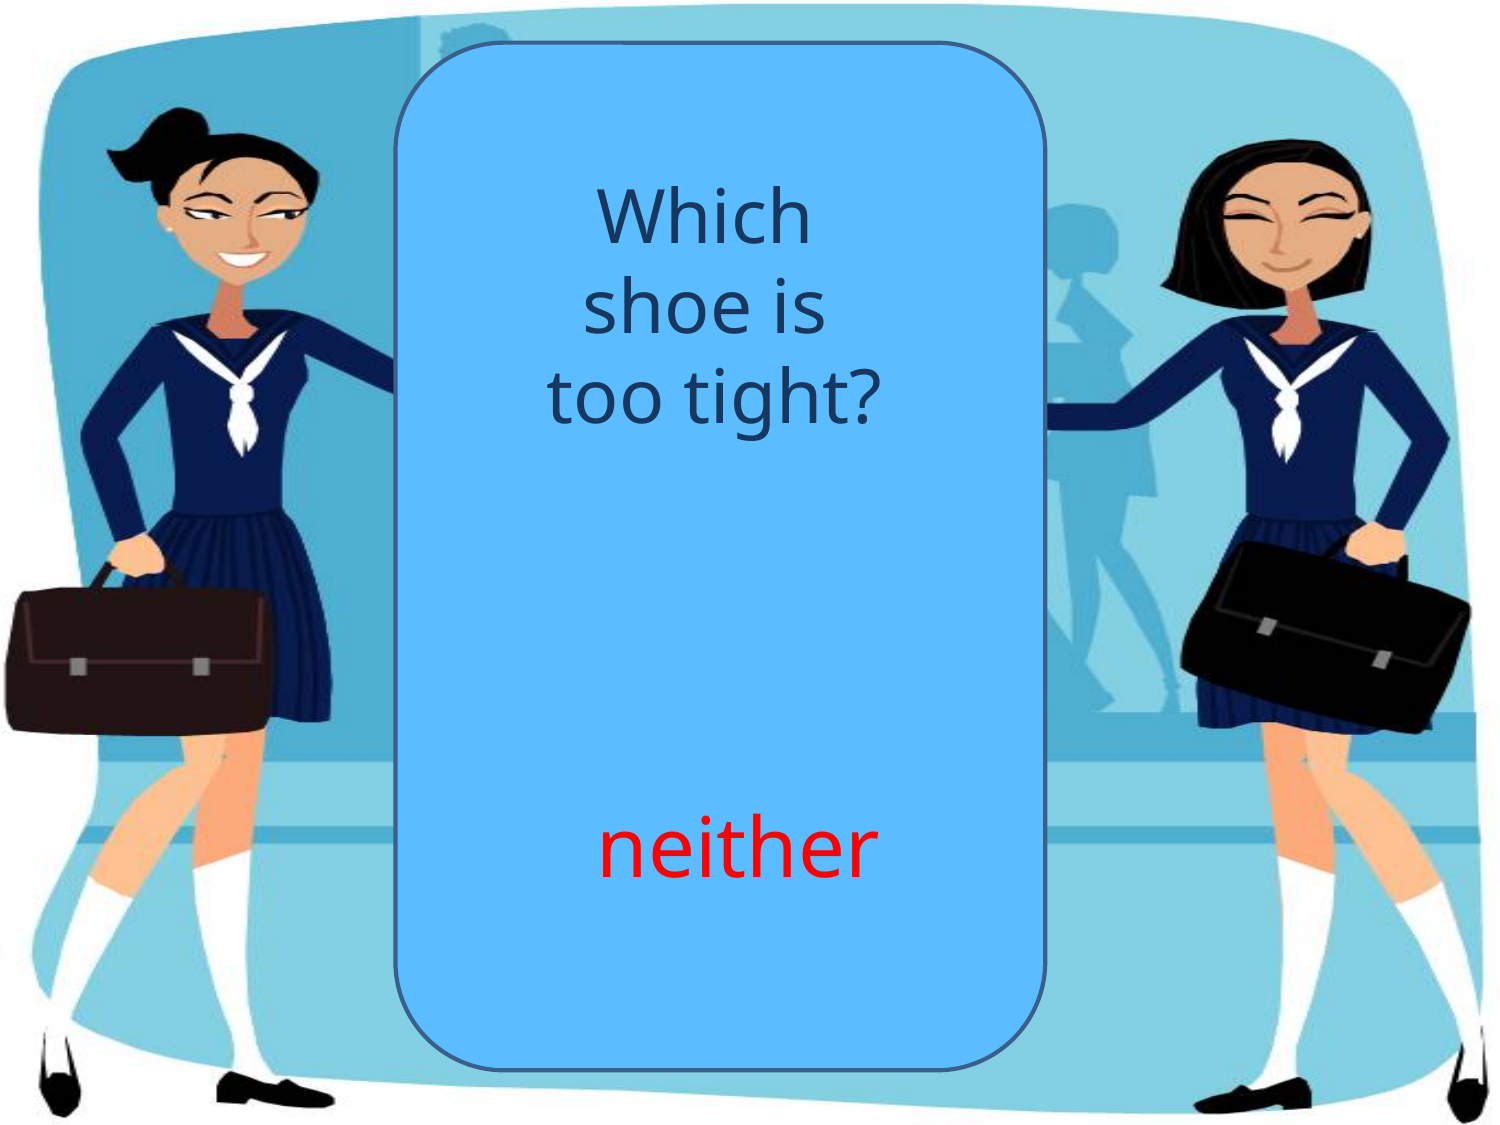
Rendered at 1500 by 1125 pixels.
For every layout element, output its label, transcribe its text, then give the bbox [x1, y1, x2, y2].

picture [0, 0, 1500, 1125]
text_box neither [442, 786, 1034, 902]
text_box Which shoe is too tight? [419, 160, 1010, 446]
text_box [393, 40, 1048, 1073]
